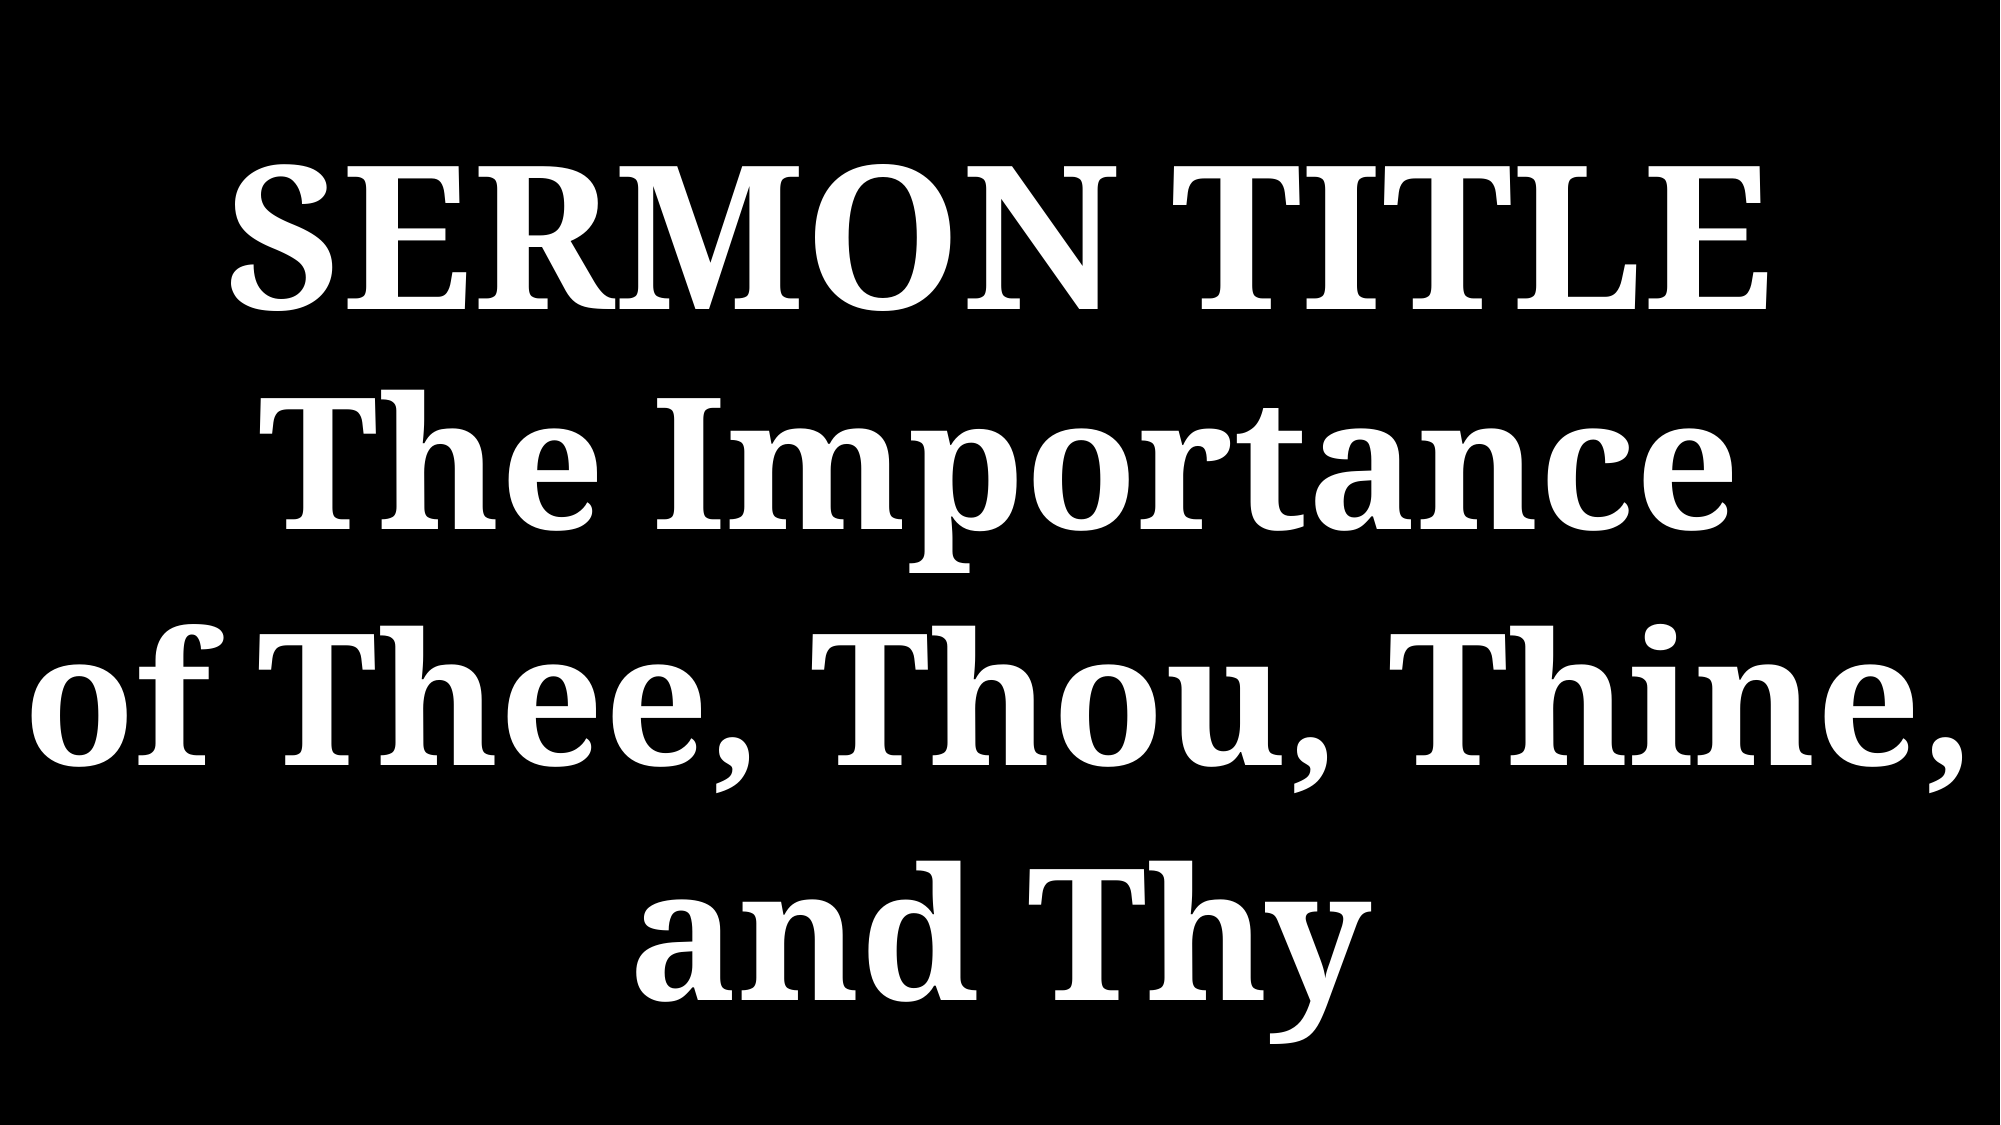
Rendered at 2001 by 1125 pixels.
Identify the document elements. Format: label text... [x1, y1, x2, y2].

text_box The Importance of Thee, Thou, Thine, and Thy [0, 323, 2000, 1045]
text_box SERMON TITLE [0, 85, 2000, 323]
